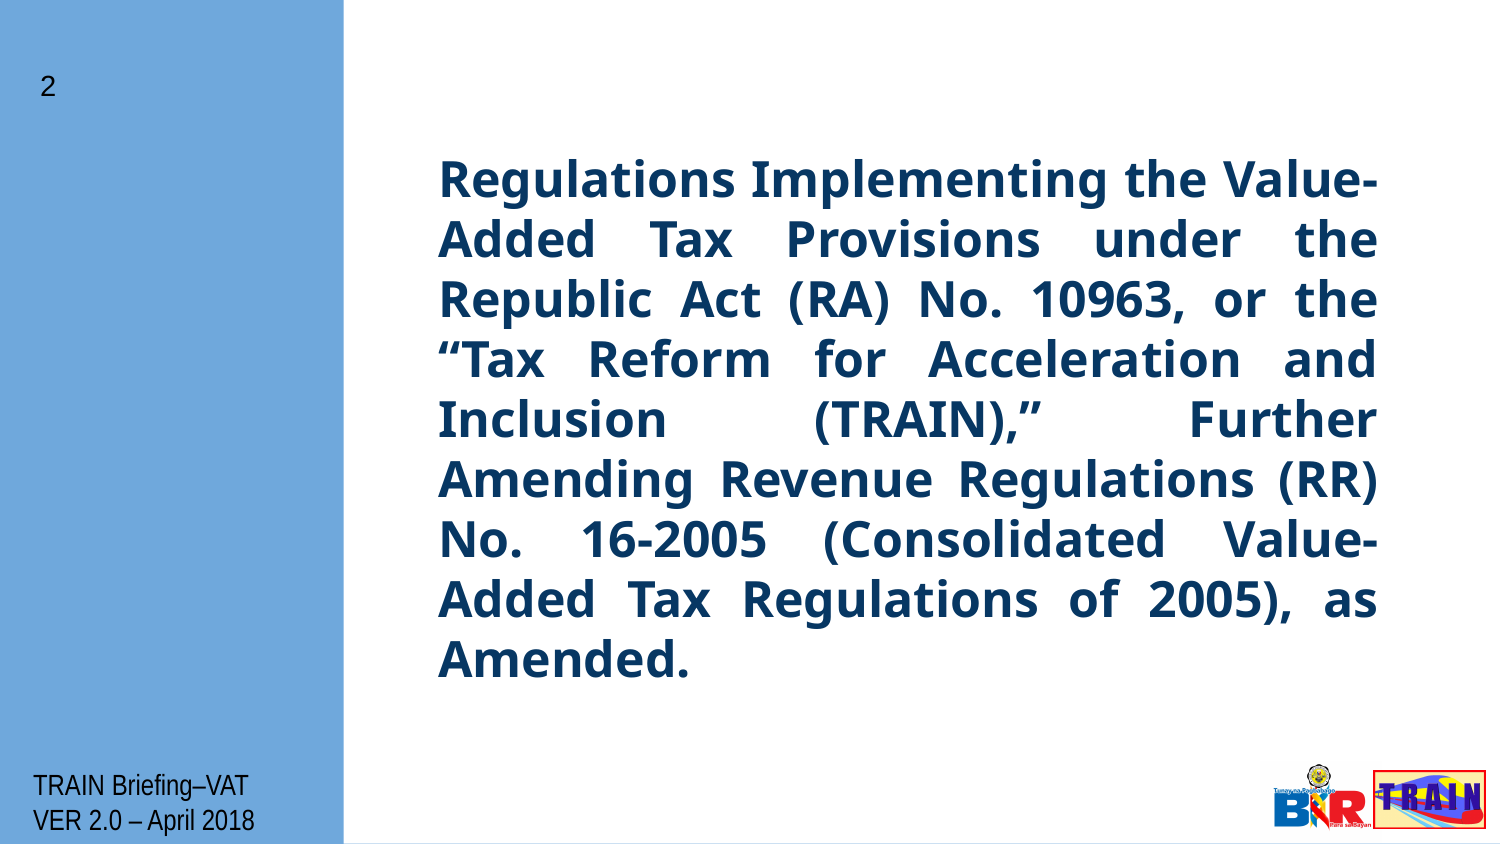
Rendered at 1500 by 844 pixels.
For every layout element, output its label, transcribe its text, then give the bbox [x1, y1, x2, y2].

text_box Regulations Implementing the Value-Added Tax Provisions under the Republic Act (RA) No. 10963, or the “Tax Reform for Acceleration and Inclusion (TRAIN),” Further Amending Revenue Regulations (RR) No. 16-2005 (Consolidated Value-Added Tax Regulations of 2005), as Amended. [423, 72, 1394, 745]
picture [1260, 761, 1486, 843]
slide_number 2 [25, 52, 100, 117]
